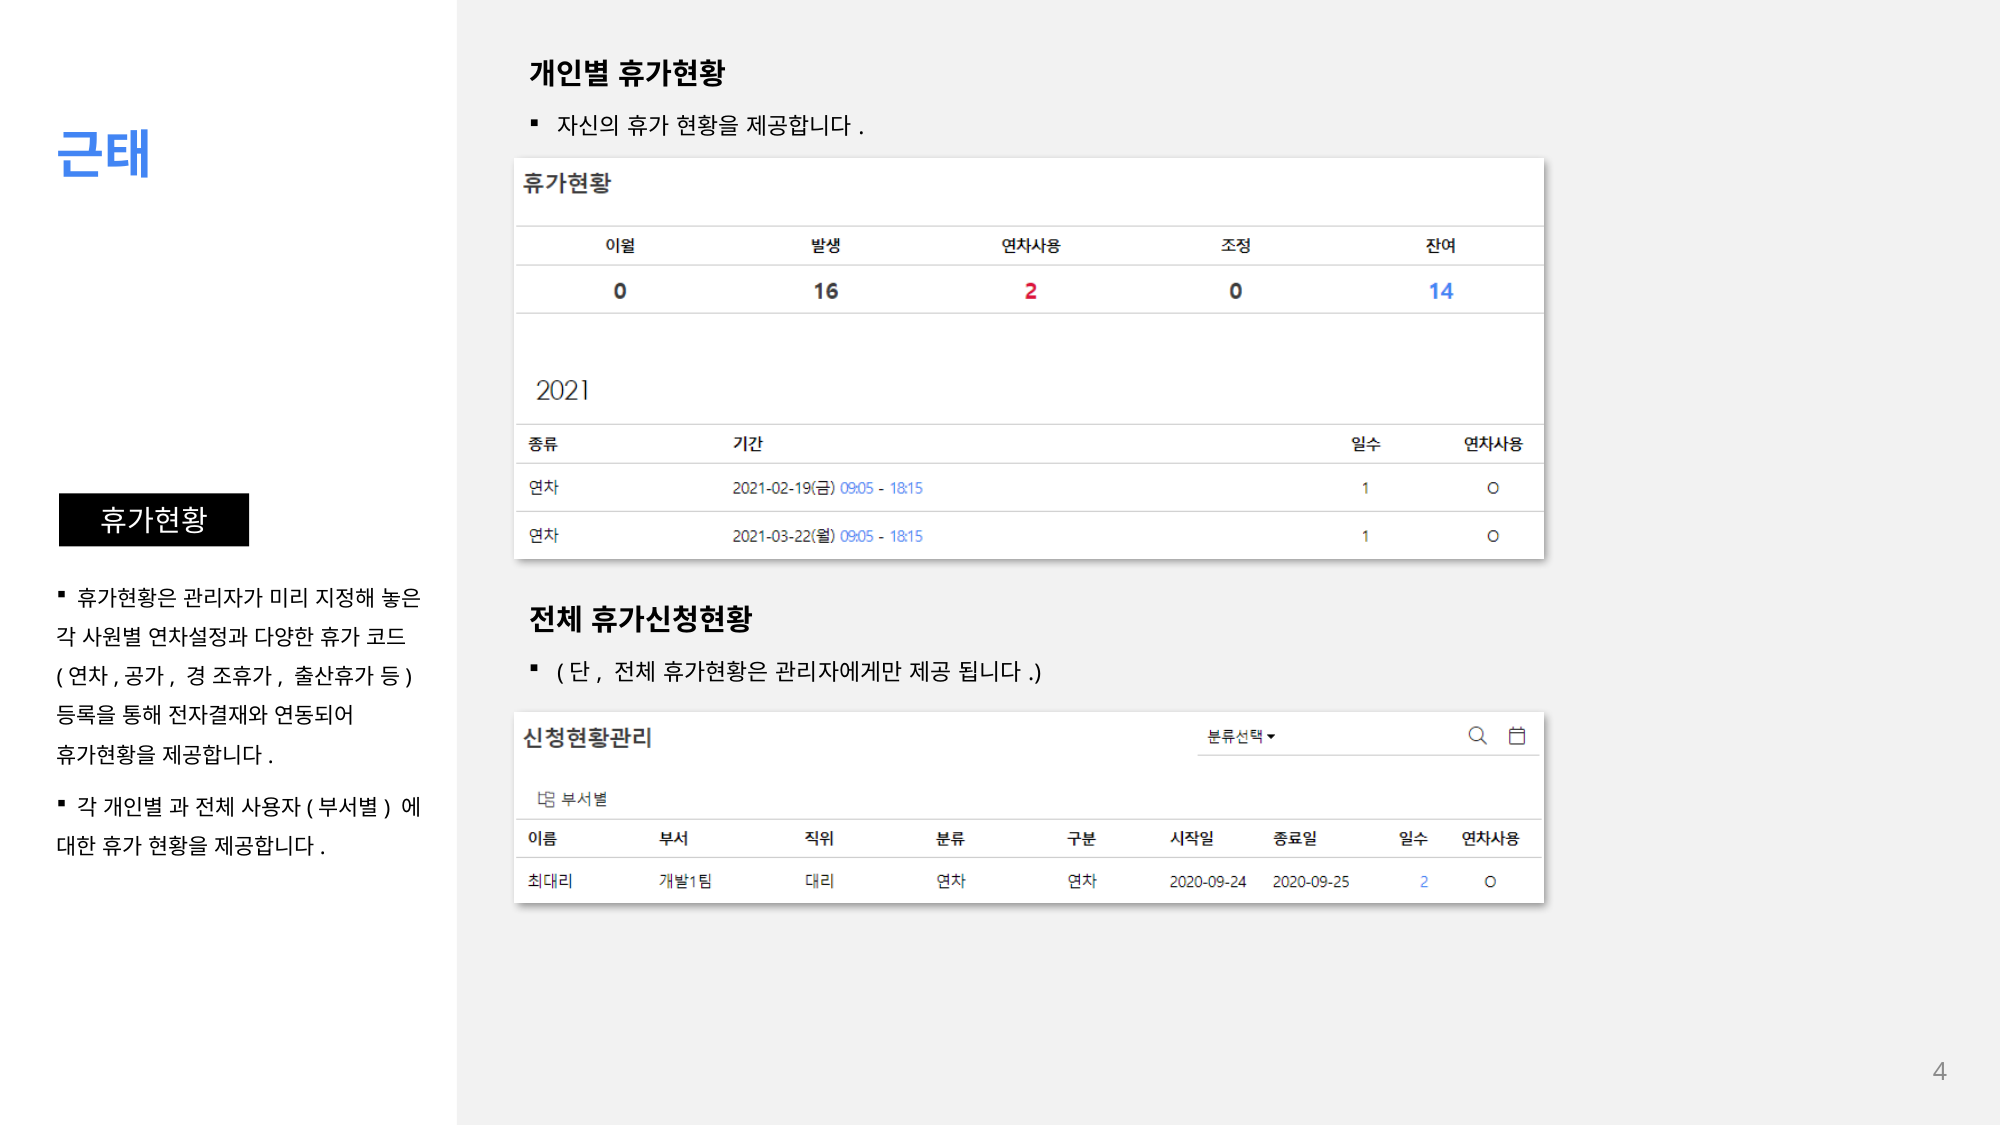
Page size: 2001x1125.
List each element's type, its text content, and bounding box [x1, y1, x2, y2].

text_box 개인별 휴가현황 [514, 30, 869, 90]
text_box 자신의 휴가 현황을 제공합니다. [514, 90, 1404, 147]
picture [514, 158, 1544, 559]
text_box 전체 휴가신청현황 [514, 576, 869, 636]
text_box 휴가현황은 관리자가 미리 지정해 놓은 각 사원별 연차설정과 다양한 휴가 코드 (연차,공가, 경 조휴가, 출산휴가 등)등록을 통해 전자결재와 연동되어 휴가현황을 제공합니다. 각 개인별 과 전체 사용자(부서별) 에 대한 휴가 현황을 제공합니다. [41, 563, 457, 867]
text_box 근태 [41, 114, 410, 192]
picture [514, 712, 1544, 903]
text_box (단, 전체 휴가현황은 관리자에게만 제공 됩니다.) [514, 636, 1941, 693]
text_box 휴가현황 [58, 492, 250, 548]
